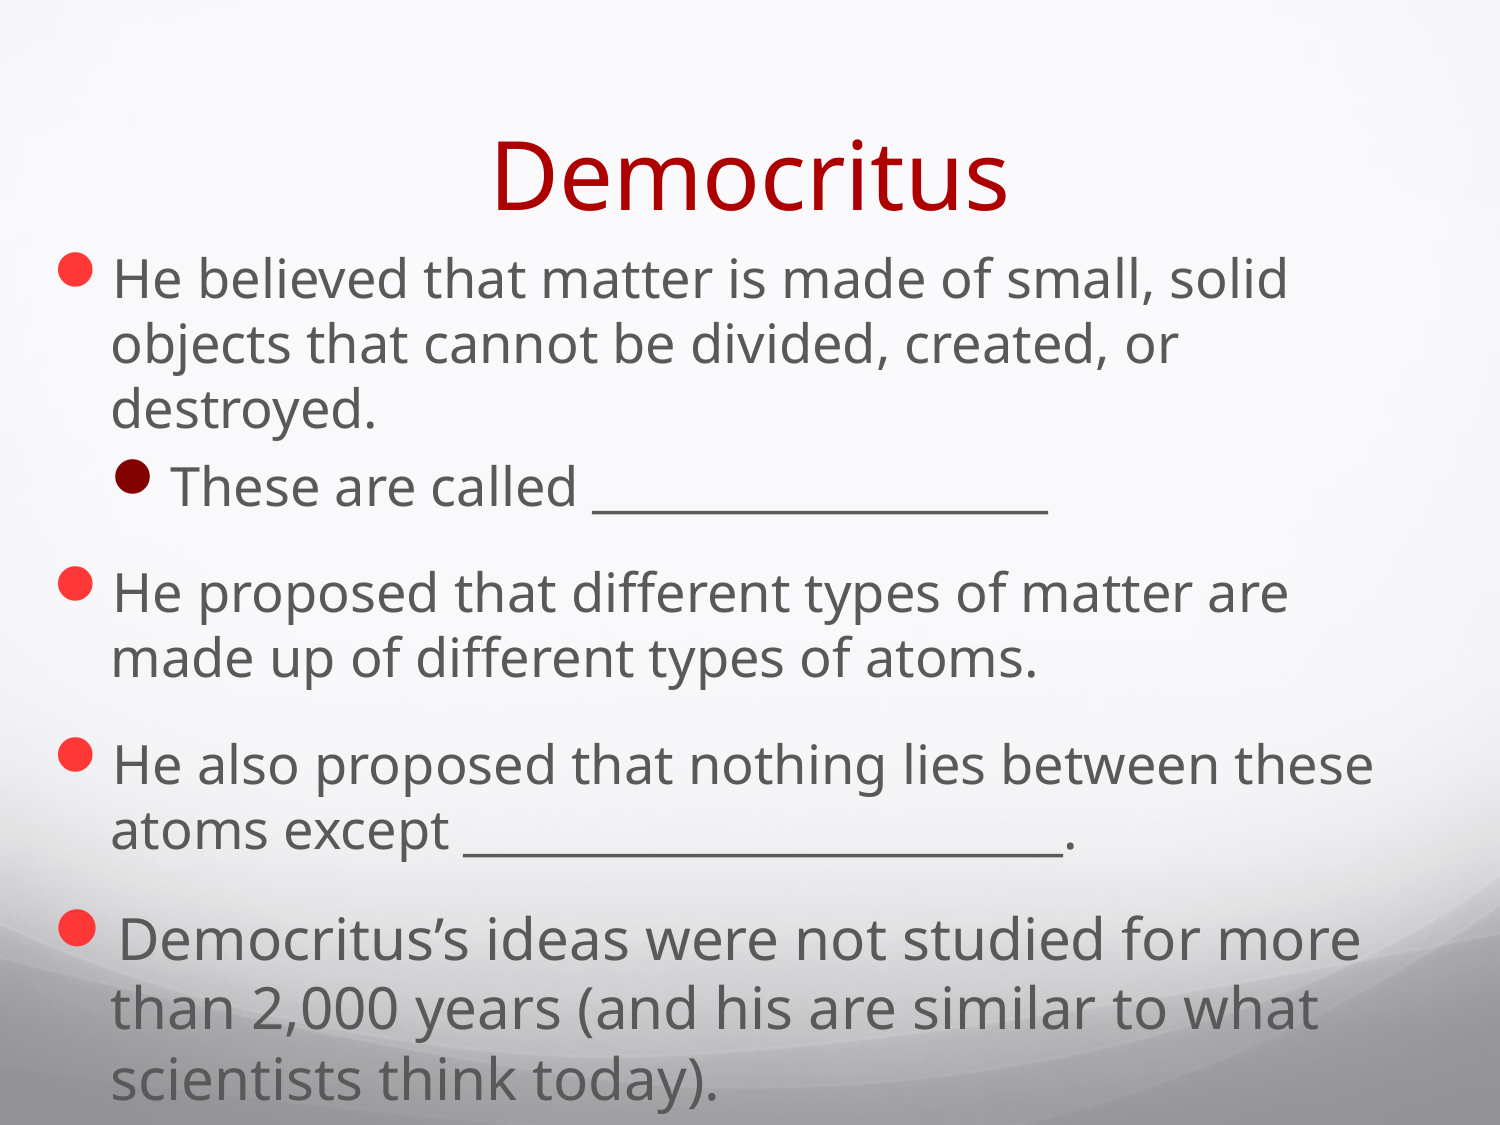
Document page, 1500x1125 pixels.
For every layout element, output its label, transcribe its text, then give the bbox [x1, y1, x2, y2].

title Democritus [90, 17, 1410, 236]
list He believed that matter is made of small, solid objects that cannot be divided, created, or destroyed. These are called ___________________ He proposed that different types of matter are made up of different types of atoms. He also proposed that nothing lies between these atoms except _________________________. Democritus’s ideas were not studied for more than 2,000 years (and his are similar to what scientists think today). [38, 236, 1453, 1083]
